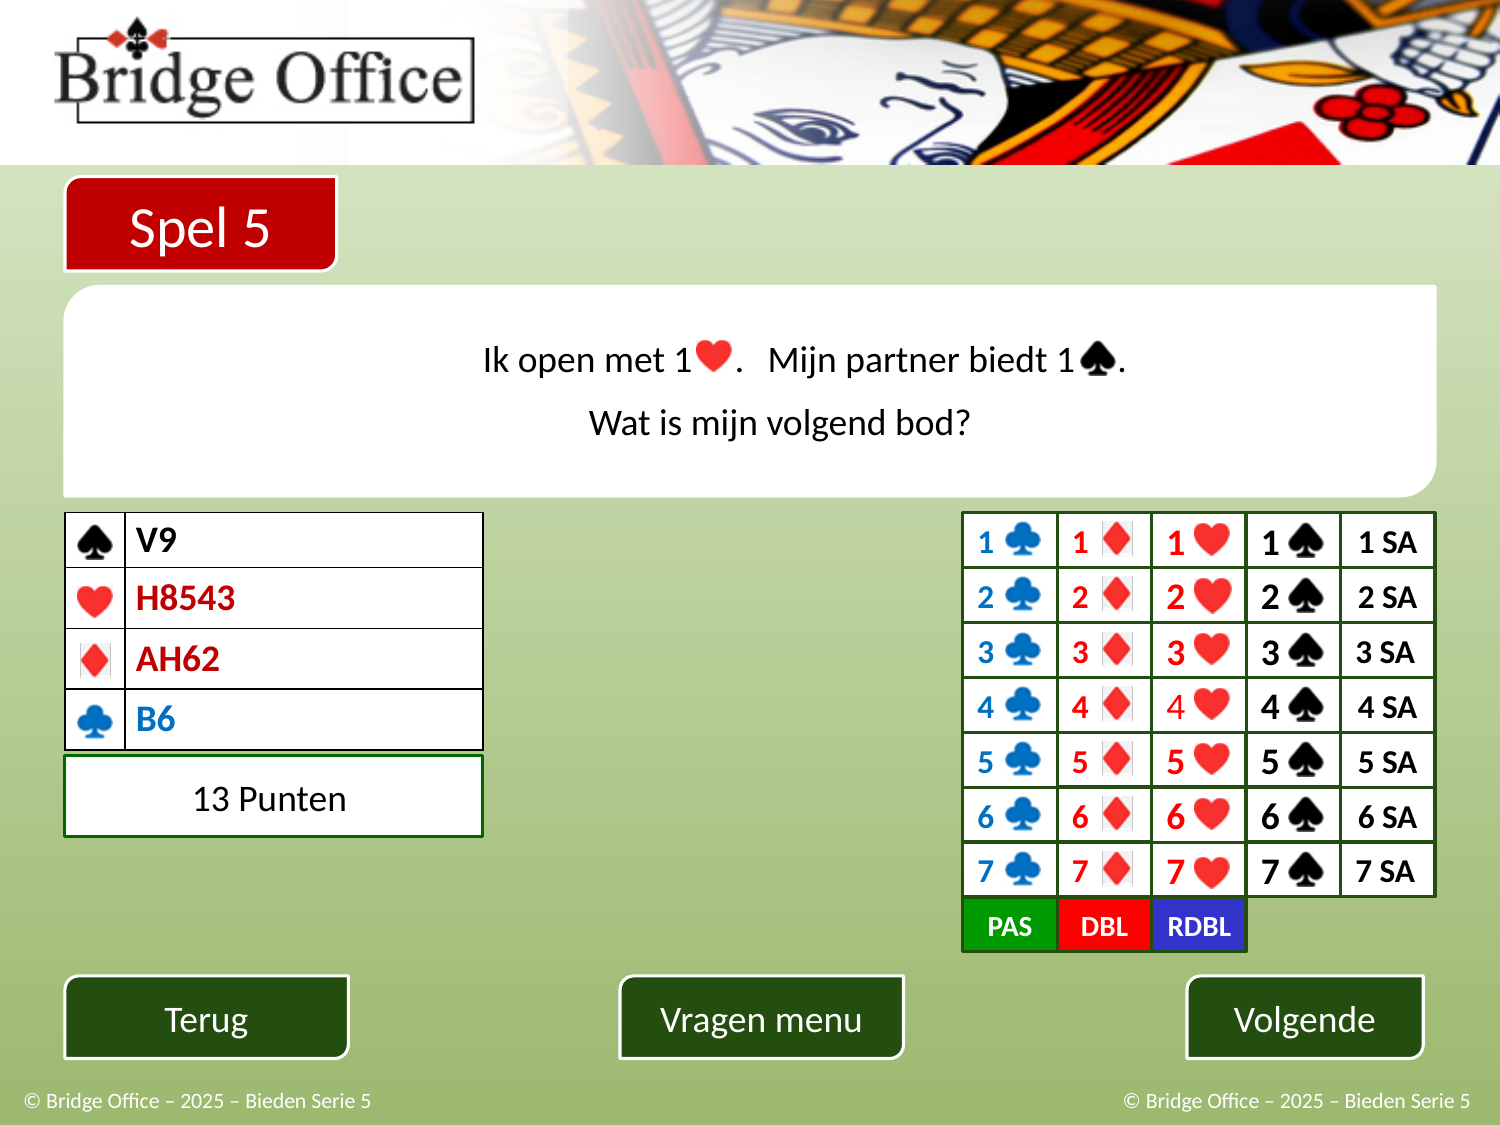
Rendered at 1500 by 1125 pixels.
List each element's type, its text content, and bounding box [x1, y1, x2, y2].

picture [1288, 796, 1324, 832]
picture [1004, 796, 1041, 833]
text_box 7 [1150, 841, 1245, 898]
text_box 2 [1153, 569, 1245, 621]
picture [1004, 521, 1041, 558]
table_cell [66, 690, 124, 749]
picture [0, 0, 1500, 166]
table_cell [66, 629, 124, 688]
picture [1288, 521, 1325, 558]
text_box 4 SA [1339, 676, 1437, 734]
table_header V9 [126, 513, 482, 567]
table_cell H8543 [126, 568, 482, 628]
table_cell B6 [126, 690, 482, 749]
text_box 2 [1245, 569, 1339, 621]
text_box Terug [63, 974, 350, 1061]
text_box Ik open met 1 . [468, 327, 788, 388]
text_box 5 [1248, 734, 1339, 786]
text_box 1 [961, 511, 1059, 569]
text_box Vragen menu [618, 974, 906, 1061]
text_box 4 [1245, 676, 1339, 734]
text_box RDBL [1153, 898, 1248, 953]
picture [77, 524, 114, 561]
picture [1193, 857, 1230, 890]
picture [1288, 576, 1324, 613]
picture [1099, 796, 1135, 833]
text_box DBL [1059, 898, 1153, 953]
text_box 3 SA [1339, 621, 1437, 676]
picture [1004, 851, 1041, 887]
table_cell [66, 568, 124, 628]
text_box 7 SA [1339, 844, 1437, 898]
picture [1288, 631, 1324, 668]
picture [696, 340, 733, 373]
picture [1193, 743, 1230, 776]
picture [1288, 851, 1324, 887]
text_box Spel 5 [63, 179, 339, 273]
text_box 2 SA [1339, 569, 1437, 621]
picture [1193, 798, 1230, 830]
text_box Wat is mijn volgend bod? [573, 390, 995, 451]
picture [77, 643, 114, 679]
picture [1099, 521, 1135, 558]
picture [1004, 576, 1041, 613]
text_box 5 SA [1339, 734, 1437, 786]
text_box 1 [1059, 511, 1153, 569]
picture [1099, 631, 1135, 668]
text_box 3 [961, 621, 1056, 676]
text_box Mijn partner biedt 1 . [752, 327, 1145, 387]
text_box 4 [1059, 676, 1150, 734]
picture [1079, 340, 1116, 376]
text_box 1 SA [1342, 511, 1437, 569]
picture [1288, 686, 1324, 723]
text_box 1 [1245, 511, 1342, 569]
picture [1099, 851, 1135, 887]
text_box 5 [1153, 734, 1248, 786]
text_box 7 [1056, 841, 1150, 898]
text_box 6 [1150, 786, 1245, 841]
picture [77, 703, 114, 740]
picture [1004, 741, 1041, 778]
text_box 1 [1153, 511, 1245, 569]
table_cell AH62 [126, 629, 482, 688]
text_box 13 Punten [63, 754, 484, 838]
table_header [66, 513, 124, 567]
picture [1193, 688, 1230, 721]
text_box 3 [1150, 621, 1245, 676]
text_box © Bridge Office – 2025 – Bieden Serie 5 [1107, 1079, 1500, 1121]
text_box 7 [961, 841, 1056, 896]
text_box 6 SA [1339, 786, 1437, 844]
text_box Volgende [1185, 974, 1425, 1061]
text_box 3 [1245, 621, 1339, 676]
picture [1004, 686, 1041, 723]
text_box 5 [961, 734, 1059, 786]
text_box 5 [1059, 734, 1153, 786]
text_box PAS [961, 896, 1059, 953]
text_box 4 [961, 676, 1059, 734]
text_box 4 [1150, 676, 1245, 734]
text_box 7 [1245, 841, 1339, 898]
text_box [63, 284, 1437, 498]
text_box © Bridge Office – 2025 – Bieden Serie 5 [8, 1079, 393, 1121]
text_box 2 [1056, 569, 1153, 621]
picture [1194, 633, 1230, 666]
picture [1193, 523, 1230, 556]
picture [1099, 741, 1135, 778]
text_box 6 [1245, 786, 1339, 841]
text_box 6 [961, 786, 1056, 841]
text_box 3 [1056, 621, 1150, 676]
picture [1099, 686, 1135, 723]
text_box 2 [961, 569, 1056, 621]
picture [77, 585, 114, 618]
picture [1004, 631, 1041, 668]
picture [1193, 578, 1232, 614]
picture [1288, 741, 1324, 778]
text_box 6 [1056, 786, 1150, 841]
picture [1099, 576, 1135, 613]
